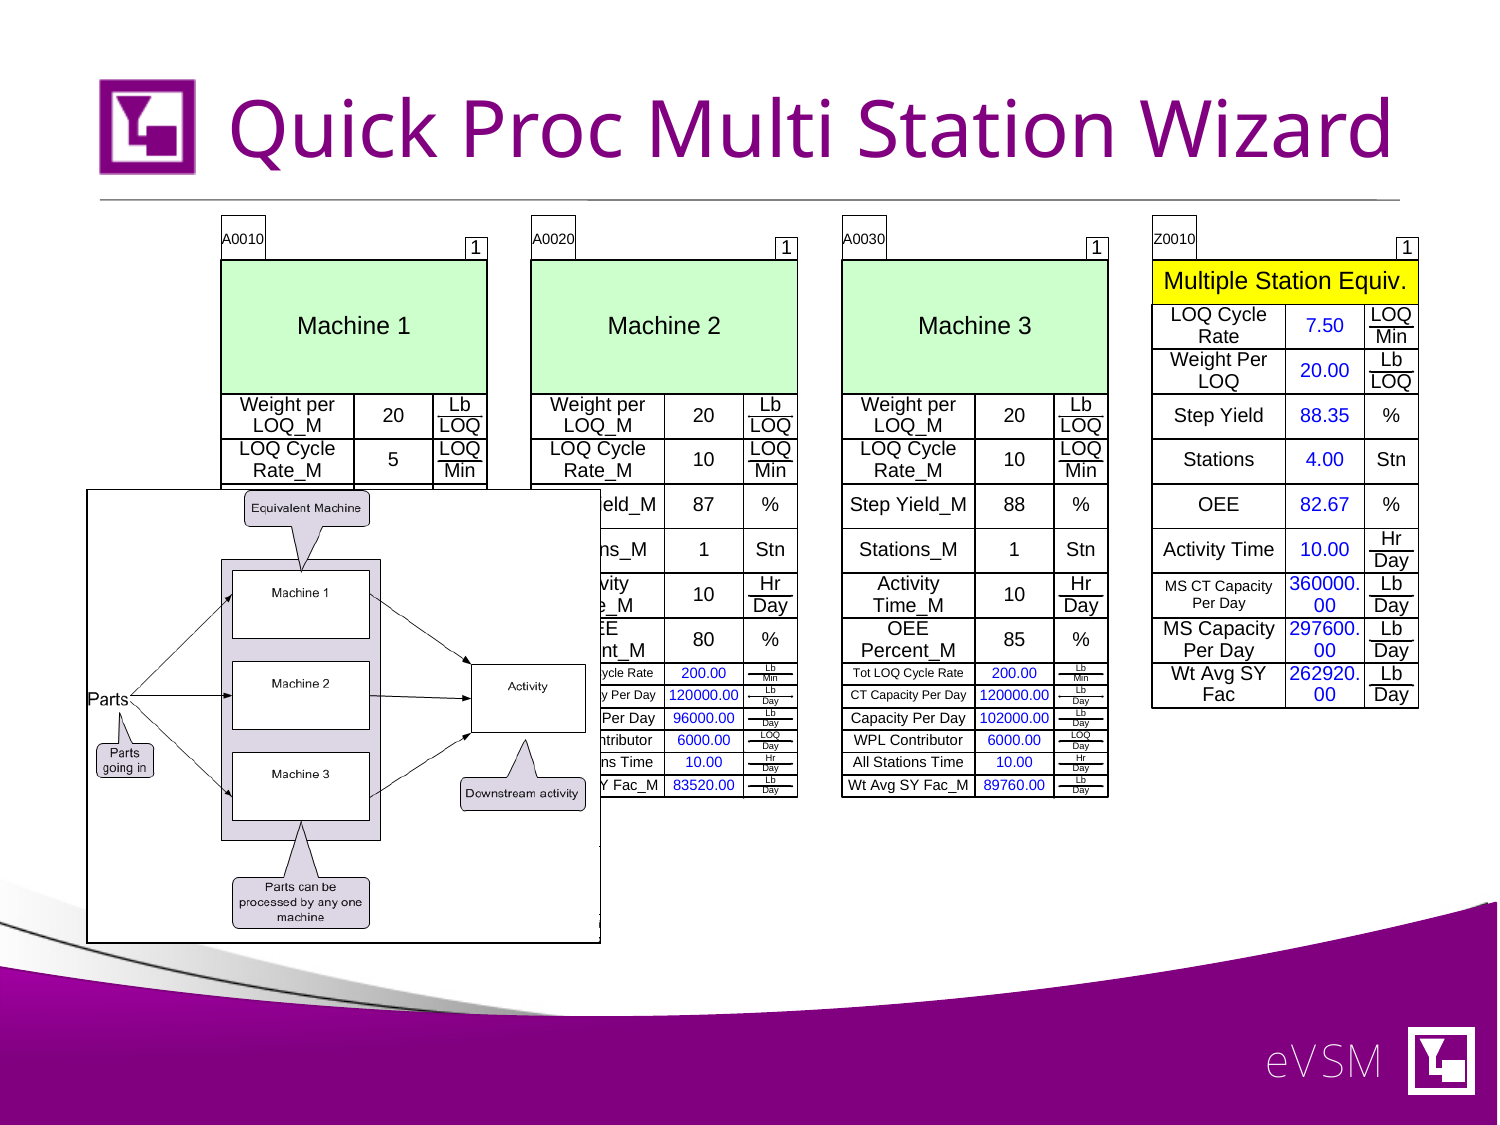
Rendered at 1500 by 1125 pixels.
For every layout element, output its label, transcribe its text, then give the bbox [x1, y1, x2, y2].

picture [0, 211, 1488, 1016]
picture [99, 79, 196, 175]
title Quick Proc Multi Station Wizard [212, 74, 1500, 182]
